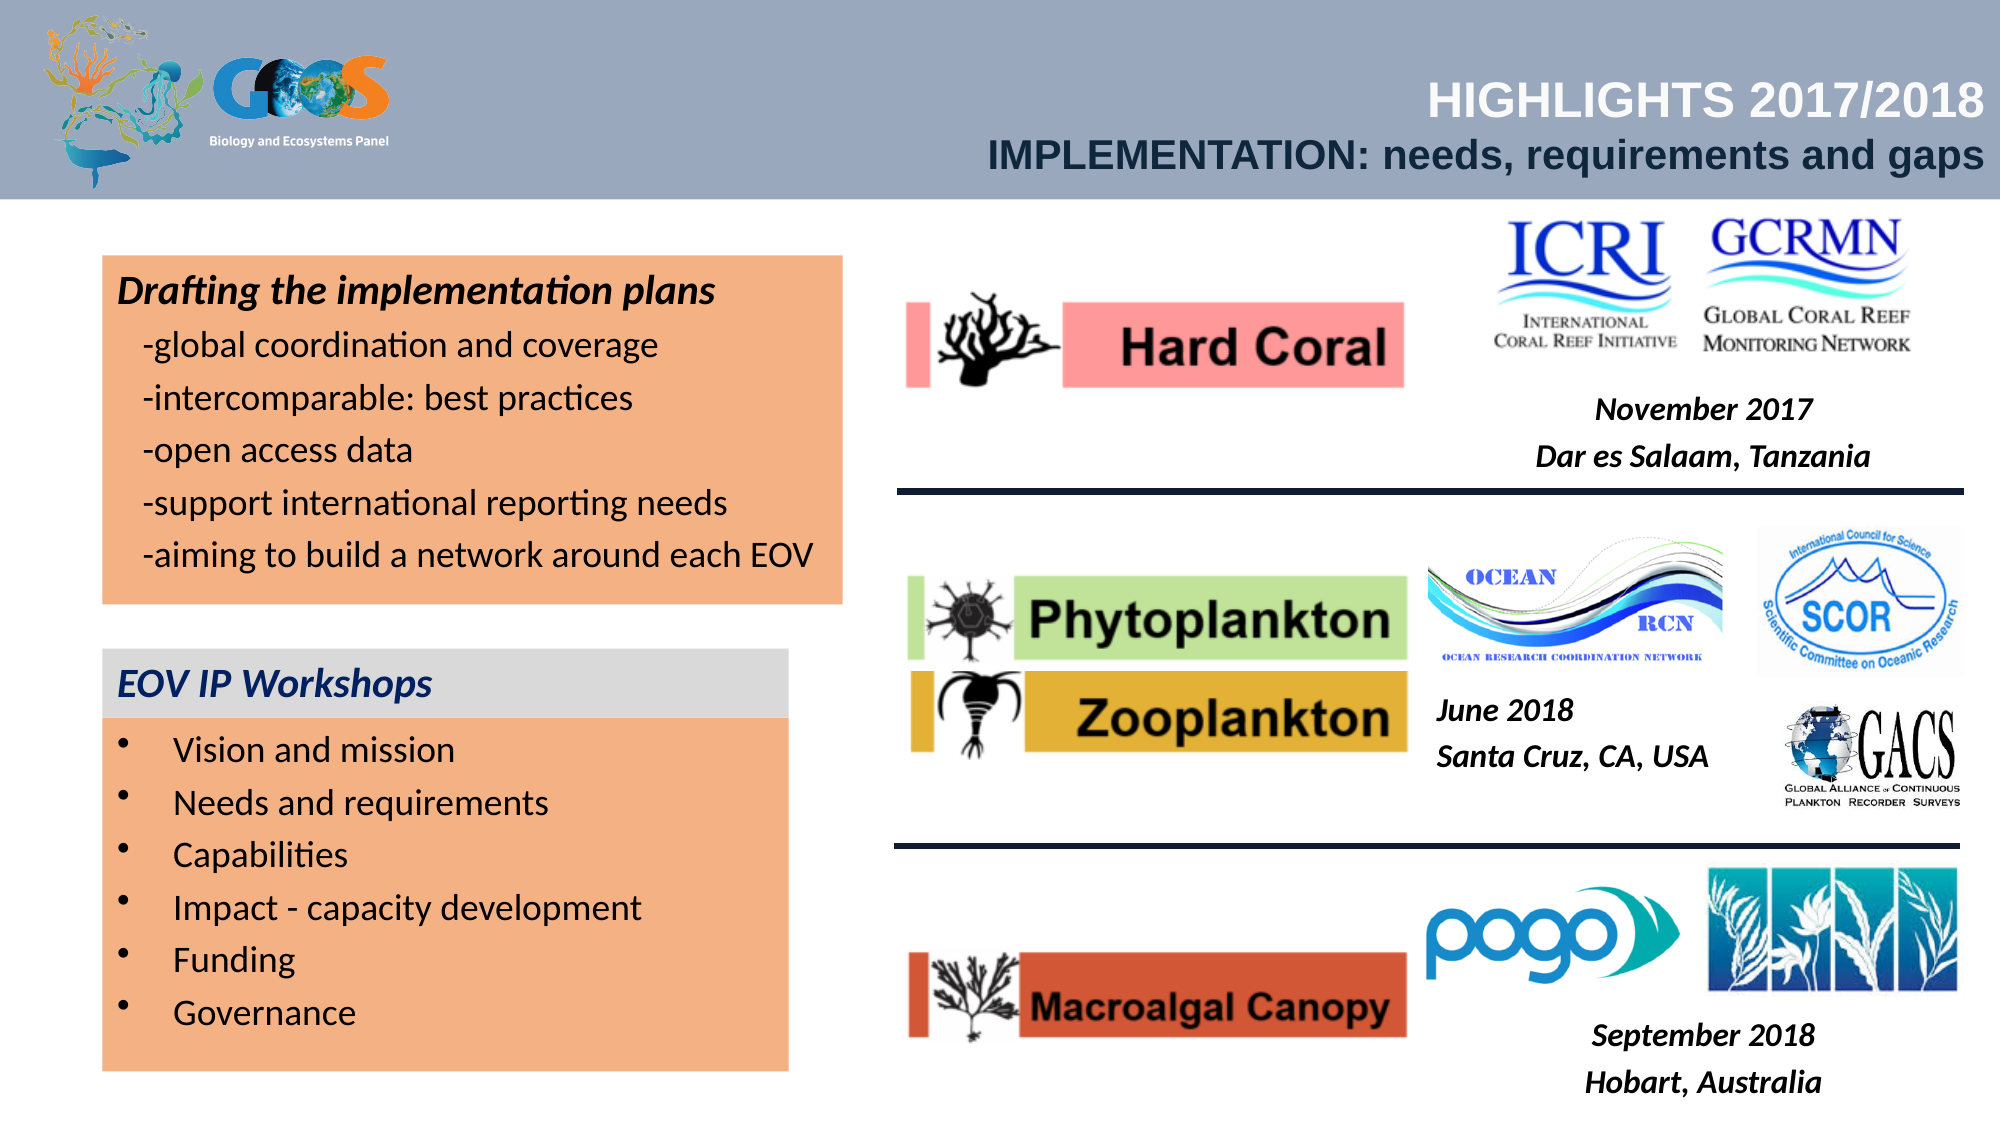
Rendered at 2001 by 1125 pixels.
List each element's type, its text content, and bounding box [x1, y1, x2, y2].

picture [43, 15, 389, 189]
text_box Drafting the implementation plans -global coordination and coverage -intercomparable: best practices -open access data -support international reporting needs -aiming to build a network around each EOV [102, 255, 843, 605]
picture [897, 567, 1421, 761]
text_box HIGHLIGHTS 2017/2018 IMPLEMENTATION: needs, requirements and gaps [0, 0, 2000, 200]
picture [1428, 515, 1724, 669]
picture [1701, 860, 1964, 997]
picture [897, 290, 1412, 396]
text_box June 2018 Santa Cruz, CA, USA [1422, 680, 1815, 816]
picture [1755, 517, 1965, 677]
text_box EOV IP Workshops [102, 648, 789, 717]
picture [1490, 204, 1917, 372]
picture [1775, 695, 1964, 816]
text_box Vision and mission Needs and requirements Capabilities Impact - capacity development Funding Governance [102, 717, 789, 1072]
picture [897, 875, 1686, 1050]
text_box September 2018 Hobart, Australia [1422, 1005, 1986, 1125]
text_box November 2017 Dar es Salaam, Tanzania [1422, 379, 1986, 516]
